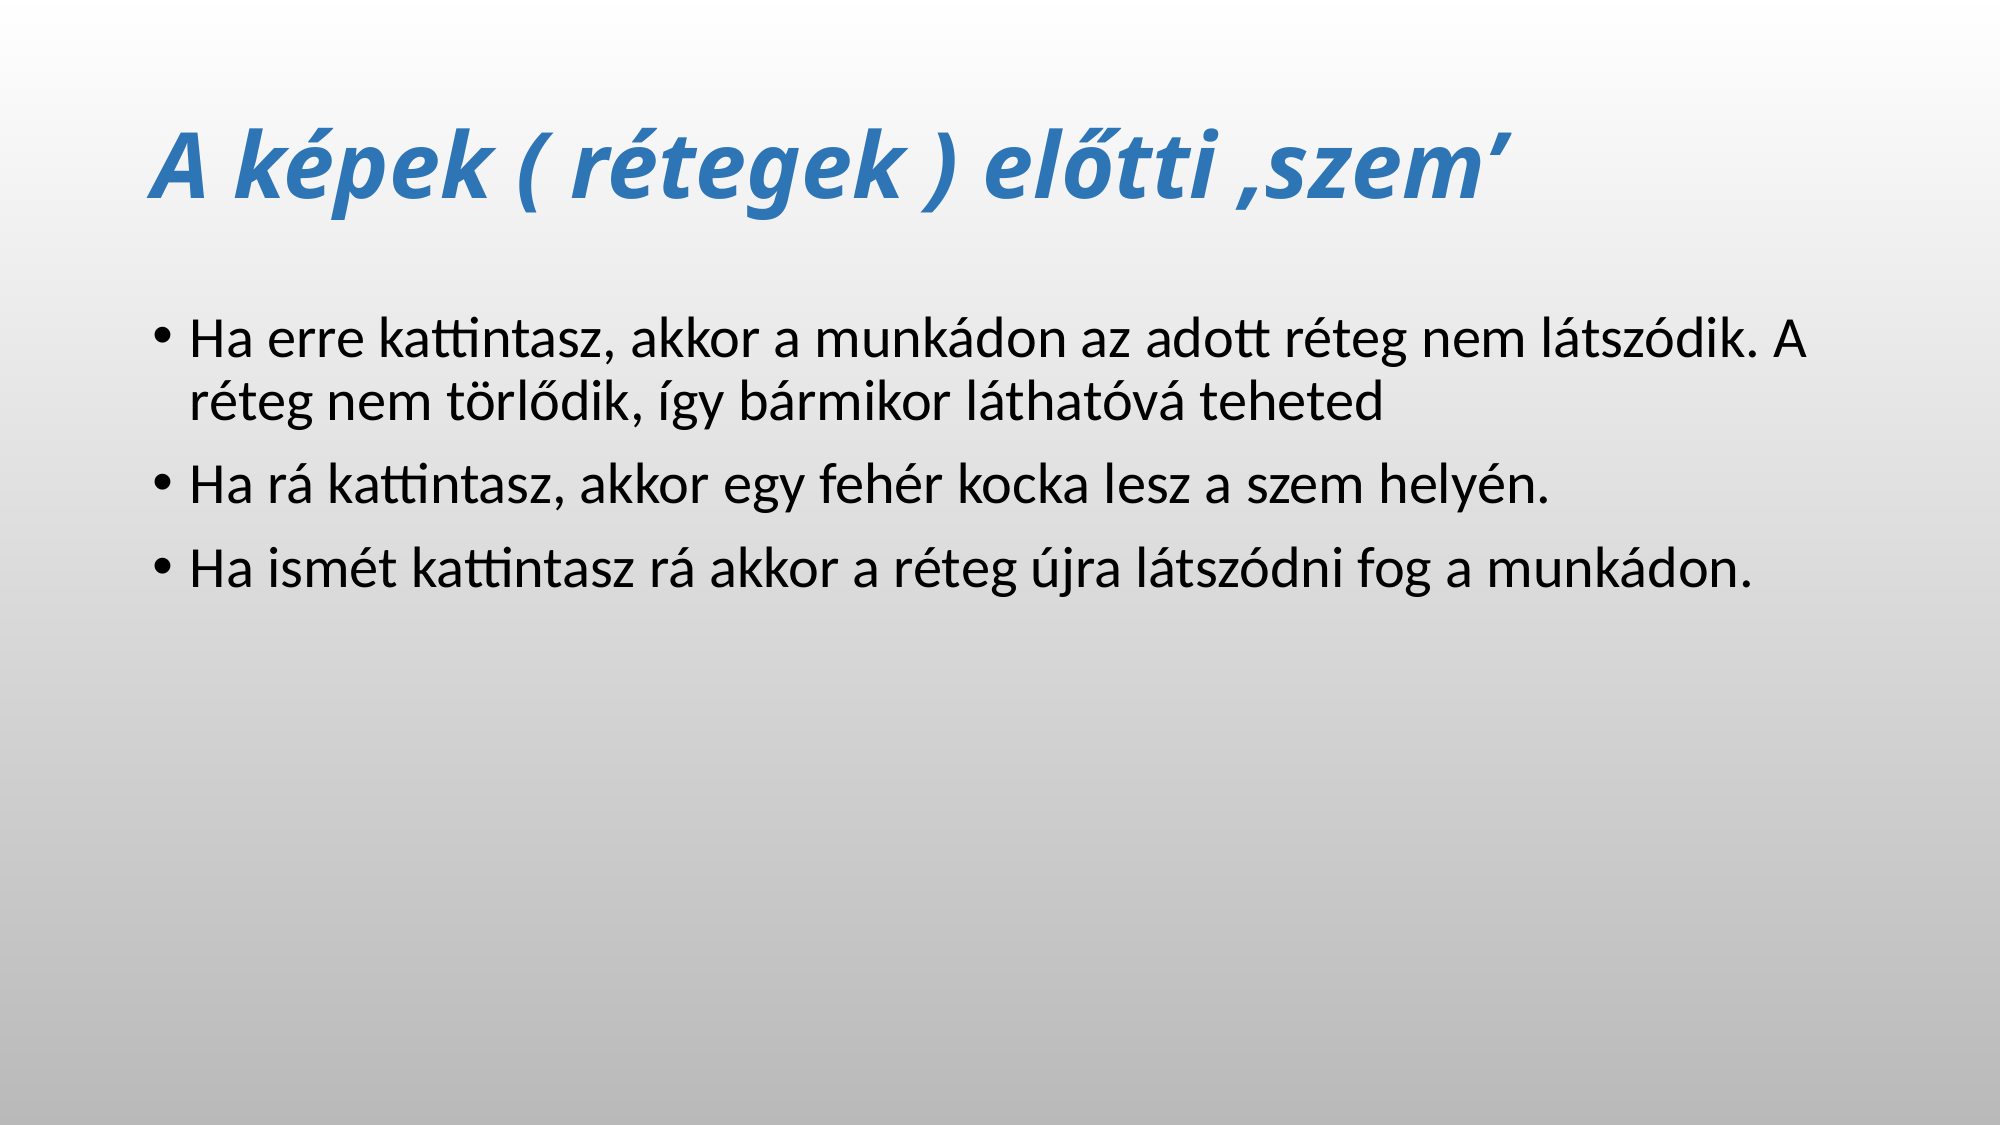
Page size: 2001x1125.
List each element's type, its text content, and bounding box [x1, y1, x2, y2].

list Ha erre kattintasz, akkor a munkádon az adott réteg nem látszódik. A réteg nem törlődik, így bármikor láthatóvá teheted Ha rá kattintasz, akkor egy fehér kocka lesz a szem helyén. Ha ismét kattintasz rá akkor a réteg újra látszódni fog a munkádon. [137, 299, 1863, 1014]
title A képek ( rétegek ) előtti ‚szem’ [137, 59, 1863, 278]
